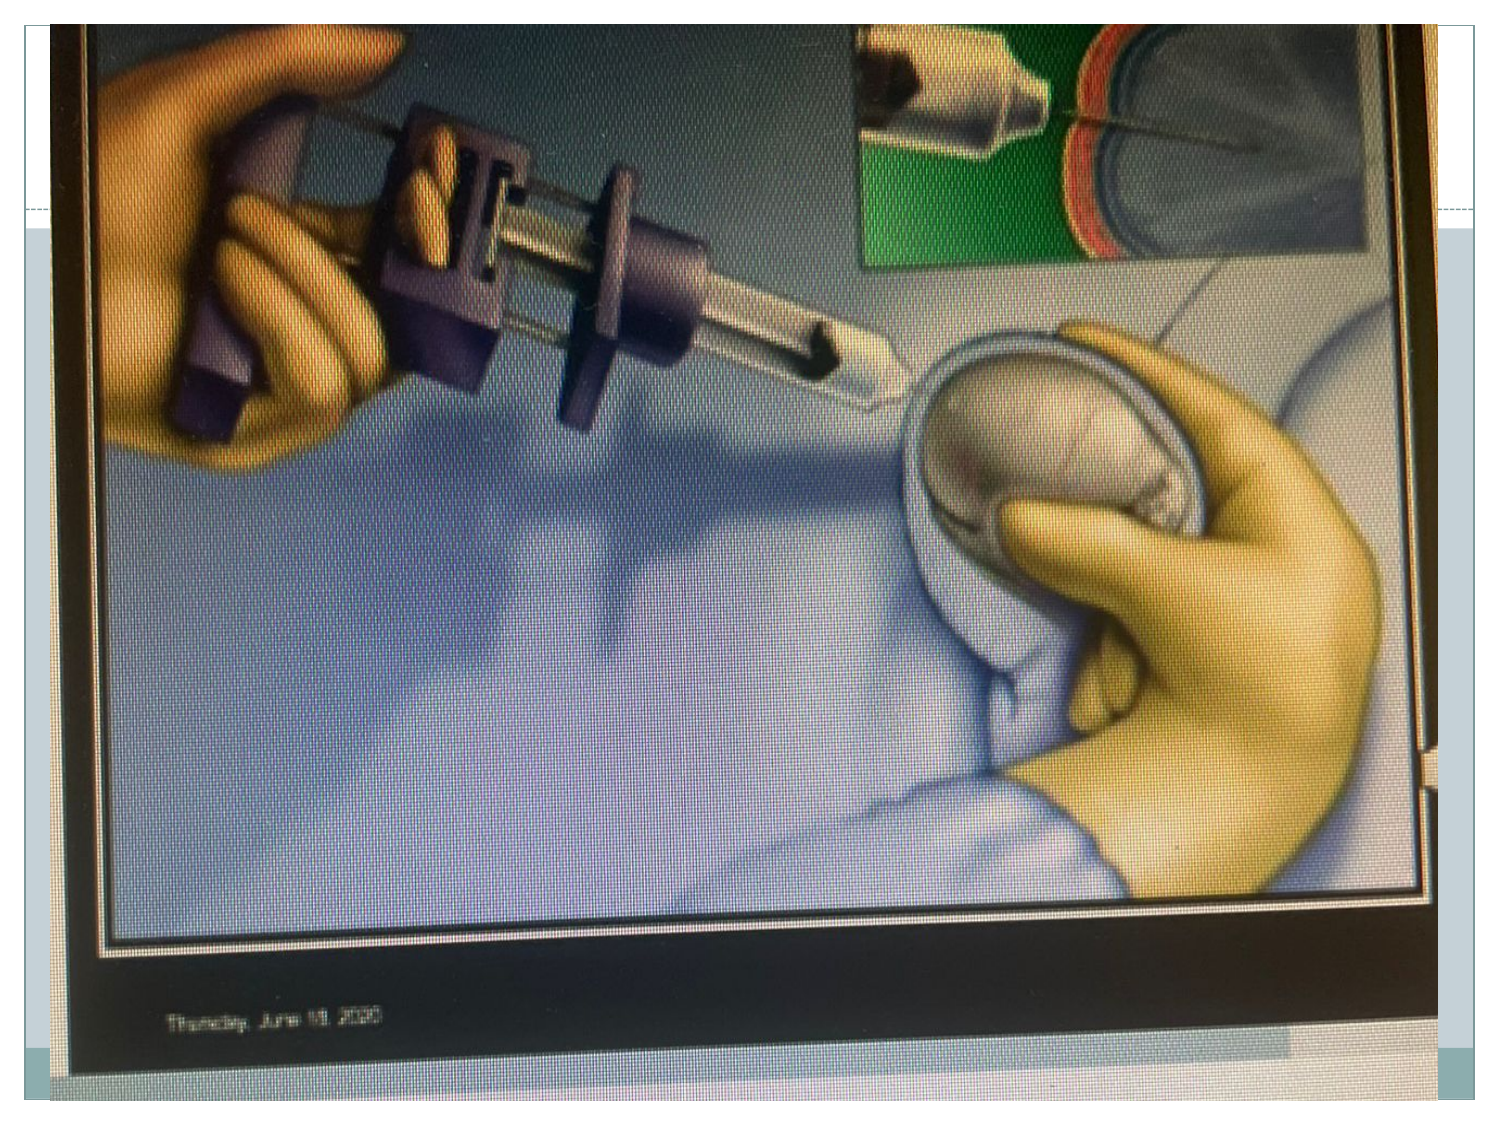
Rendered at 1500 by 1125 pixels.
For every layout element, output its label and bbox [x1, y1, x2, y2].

list [49, 24, 1439, 1101]
